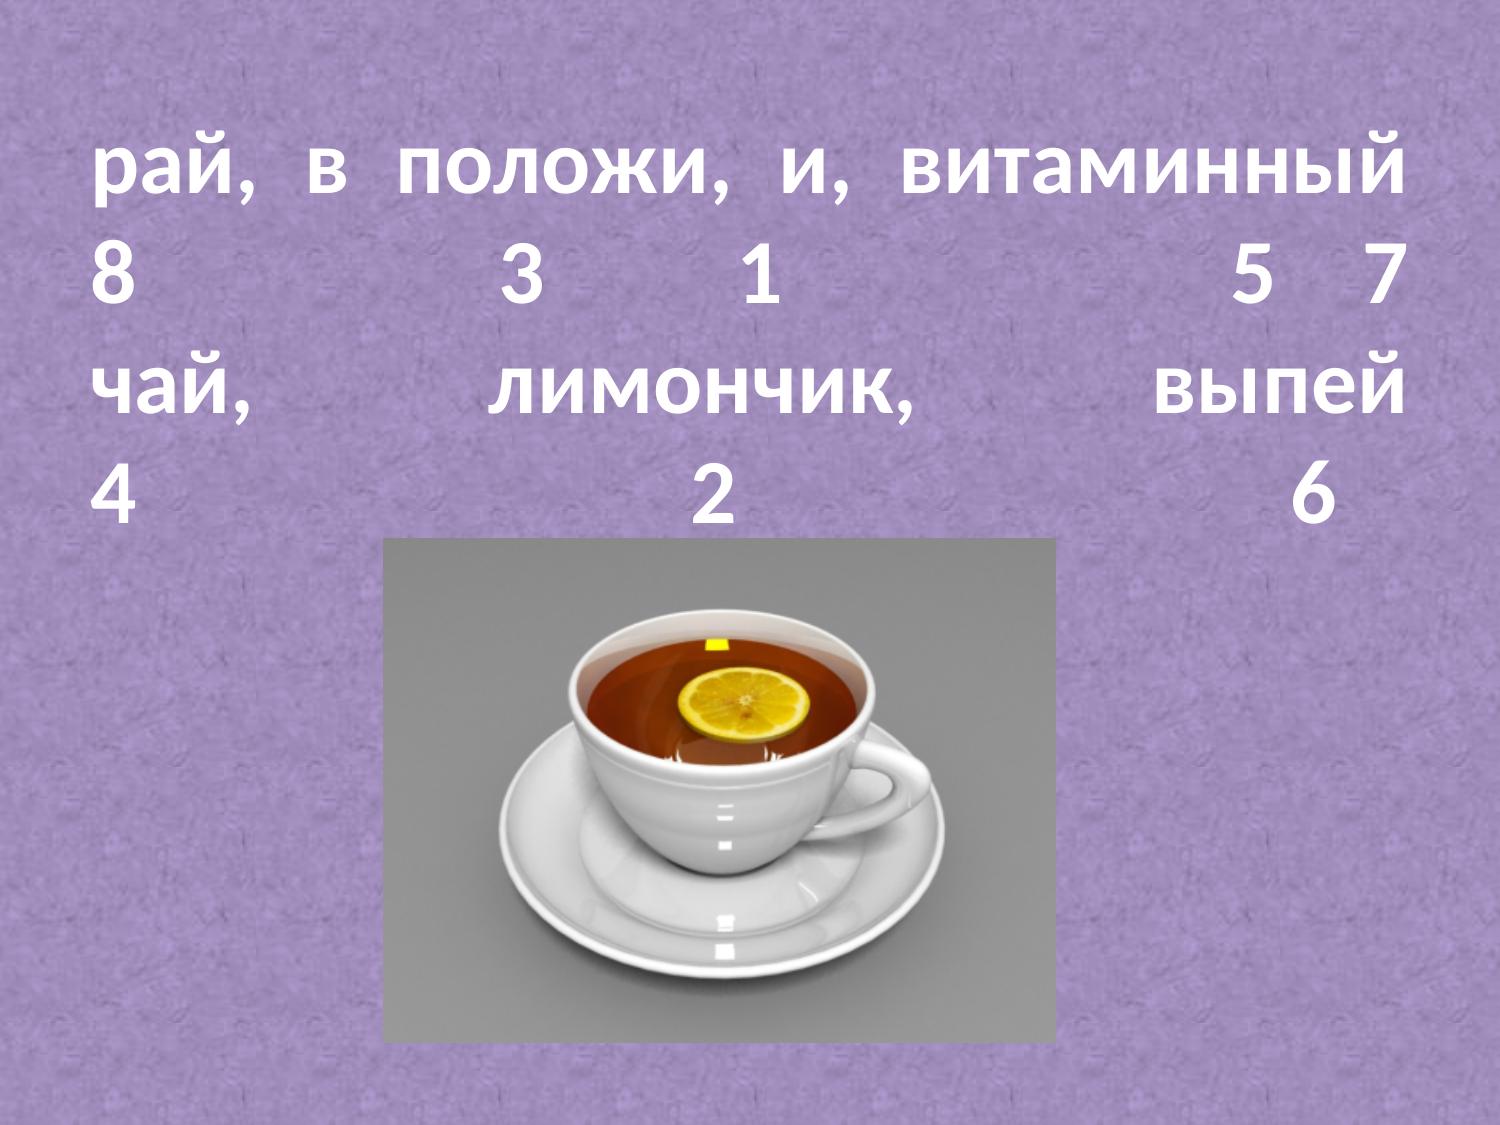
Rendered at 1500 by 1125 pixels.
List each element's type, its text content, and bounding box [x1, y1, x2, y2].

picture [383, 538, 1057, 1044]
title рай, в положи, и, витаминный 8 3 1 5 7 чай, лимончик, выпей 4 2 6 [74, 44, 1426, 599]
